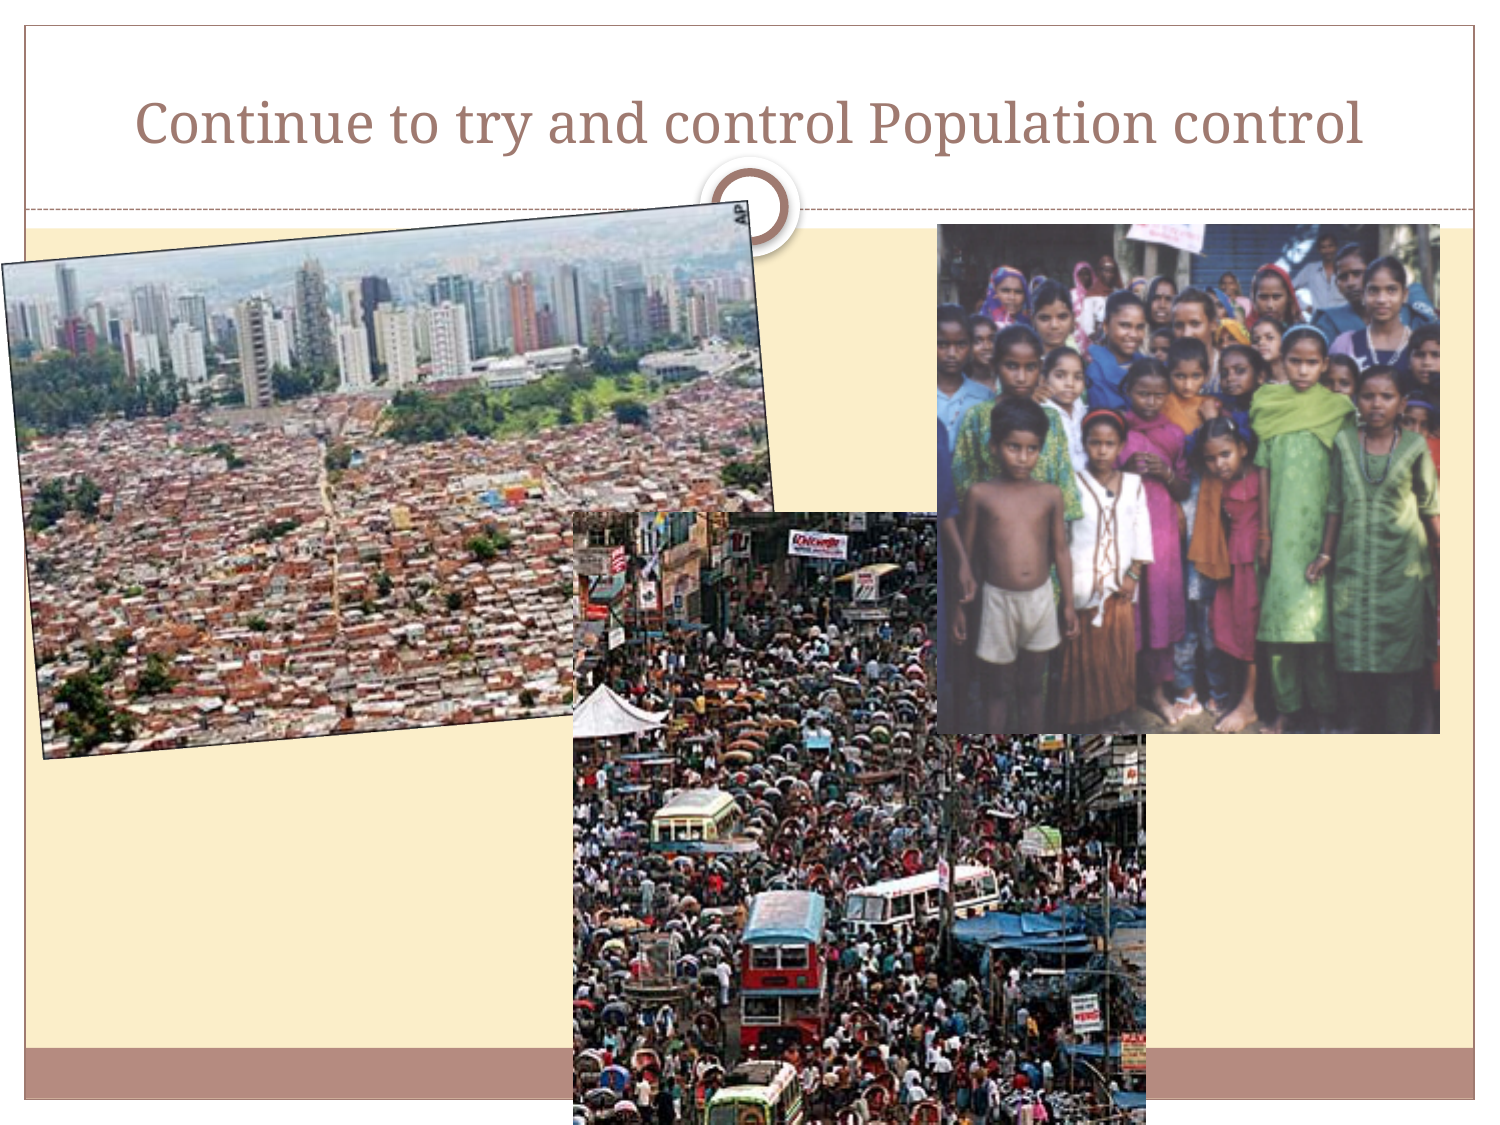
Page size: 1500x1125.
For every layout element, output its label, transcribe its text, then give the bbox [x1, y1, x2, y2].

picture [2, 201, 1440, 1125]
title Continue to try and control Population control [49, 37, 1450, 162]
